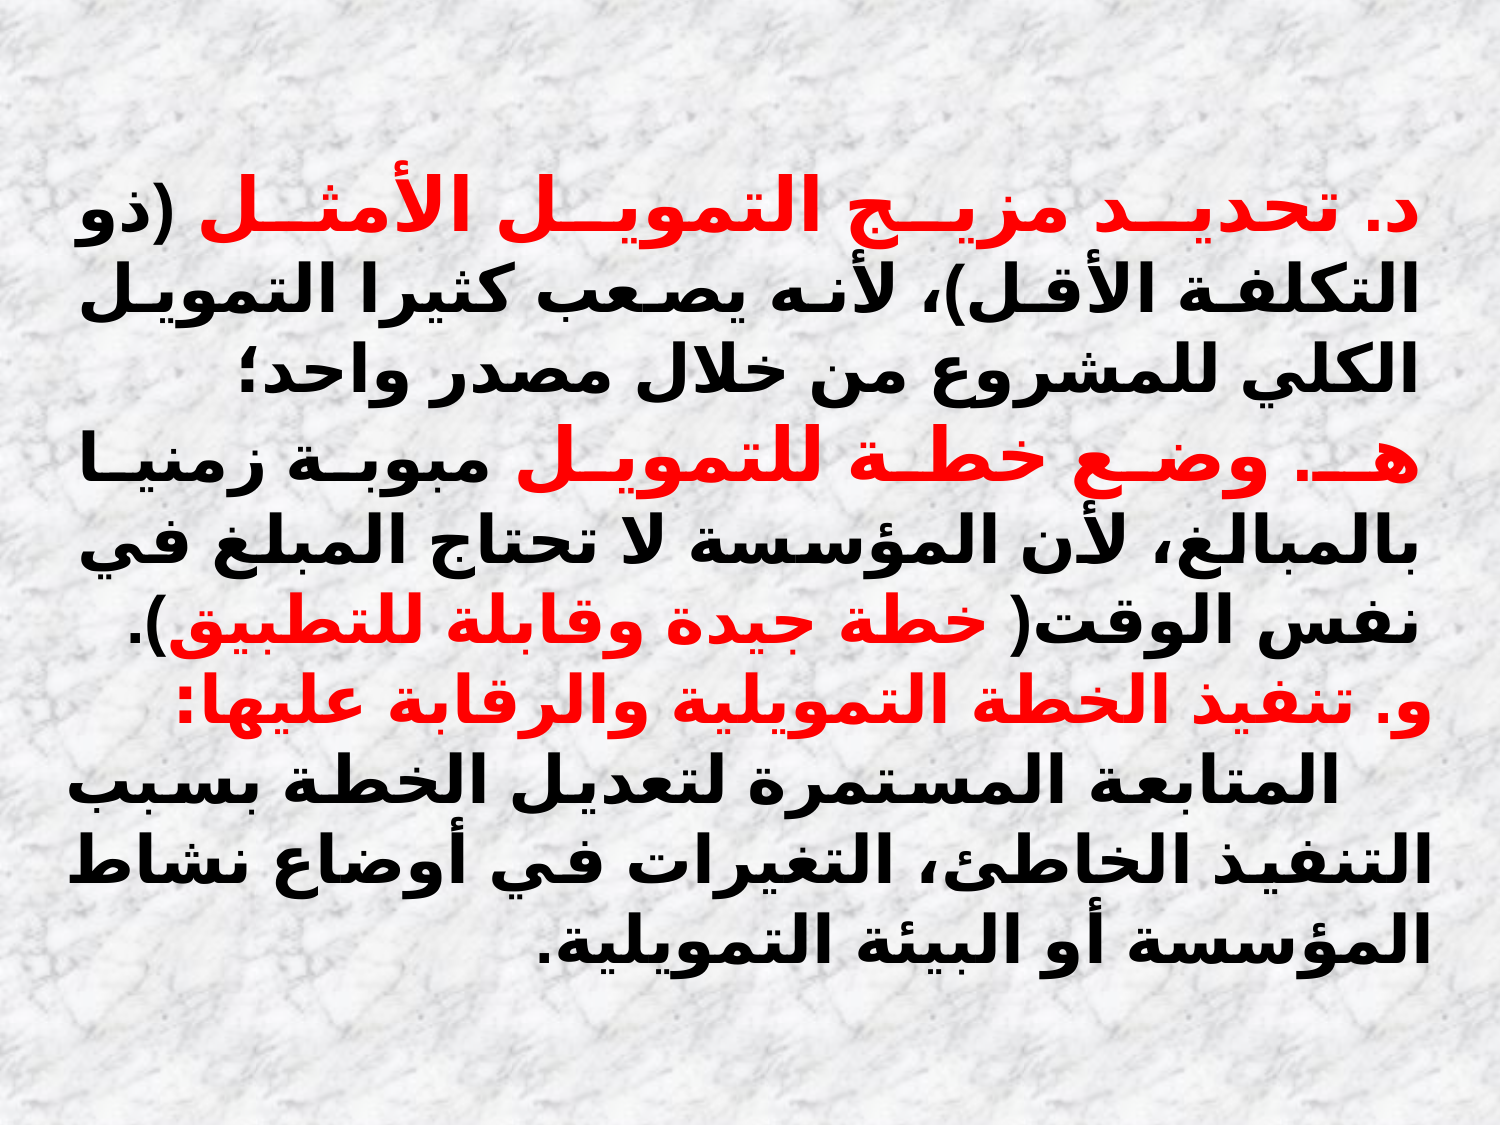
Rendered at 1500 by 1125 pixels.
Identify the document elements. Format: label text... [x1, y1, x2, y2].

text_box هـ. وضع خطة للتمويل مبوبة زمنيا بالمبالغ، لأن المؤسسة لا تحتاج المبلغ في نفس الوقت( خطة جيدة وقابلة للتطبيق). [62, 399, 1438, 649]
text_box د. تحديد مزيج التمويل الأمثل (ذو التكلفة الأقل)، لأنه يصعب كثيرا التمويل الكلي للمشروع من خلال مصدر واحد؛ [62, 148, 1438, 399]
text_box و. تنفيذ الخطة التمويلية والرقابة عليها: المتابعة المستمرة لتعديل الخطة بسبب التنفيذ الخاطئ، التغيرات في أوضاع نشاط المؤسسة أو البيئة التمويلية. [50, 649, 1450, 984]
